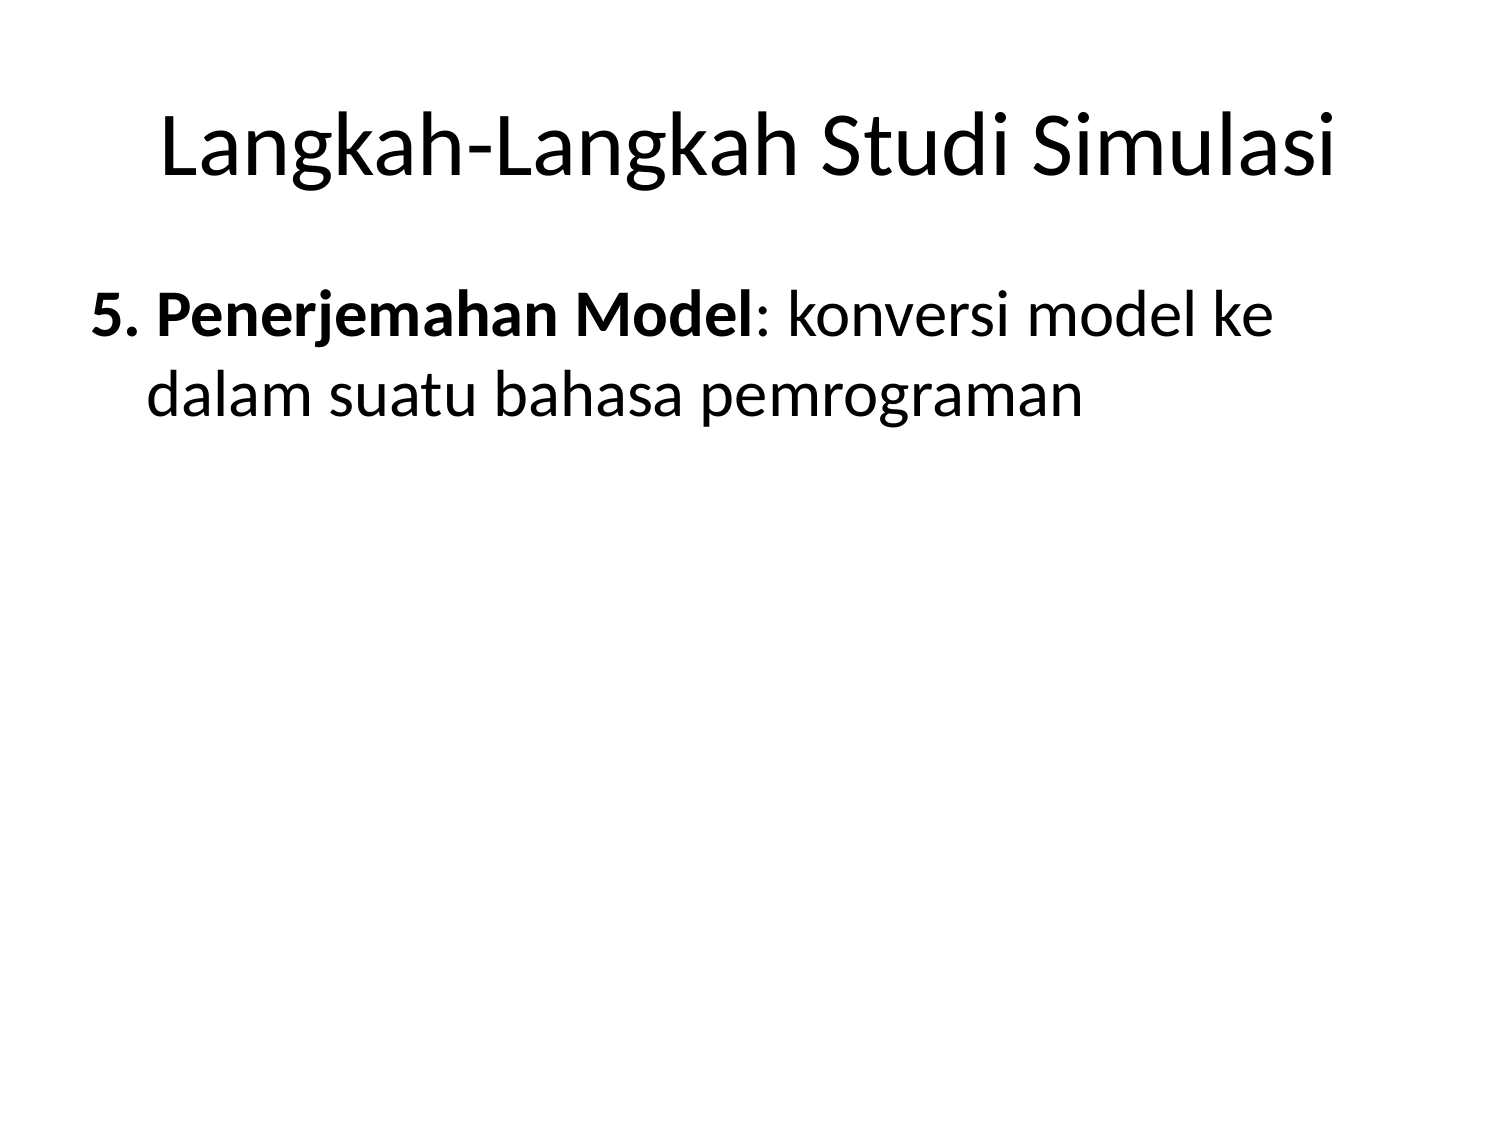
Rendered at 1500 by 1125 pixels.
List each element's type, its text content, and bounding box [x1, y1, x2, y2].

title Langkah-Langkah Studi Simulasi [75, 45, 1425, 233]
list 5. Penerjemahan Model: konversi model ke dalam suatu bahasa pemrograman [75, 262, 1425, 1005]
